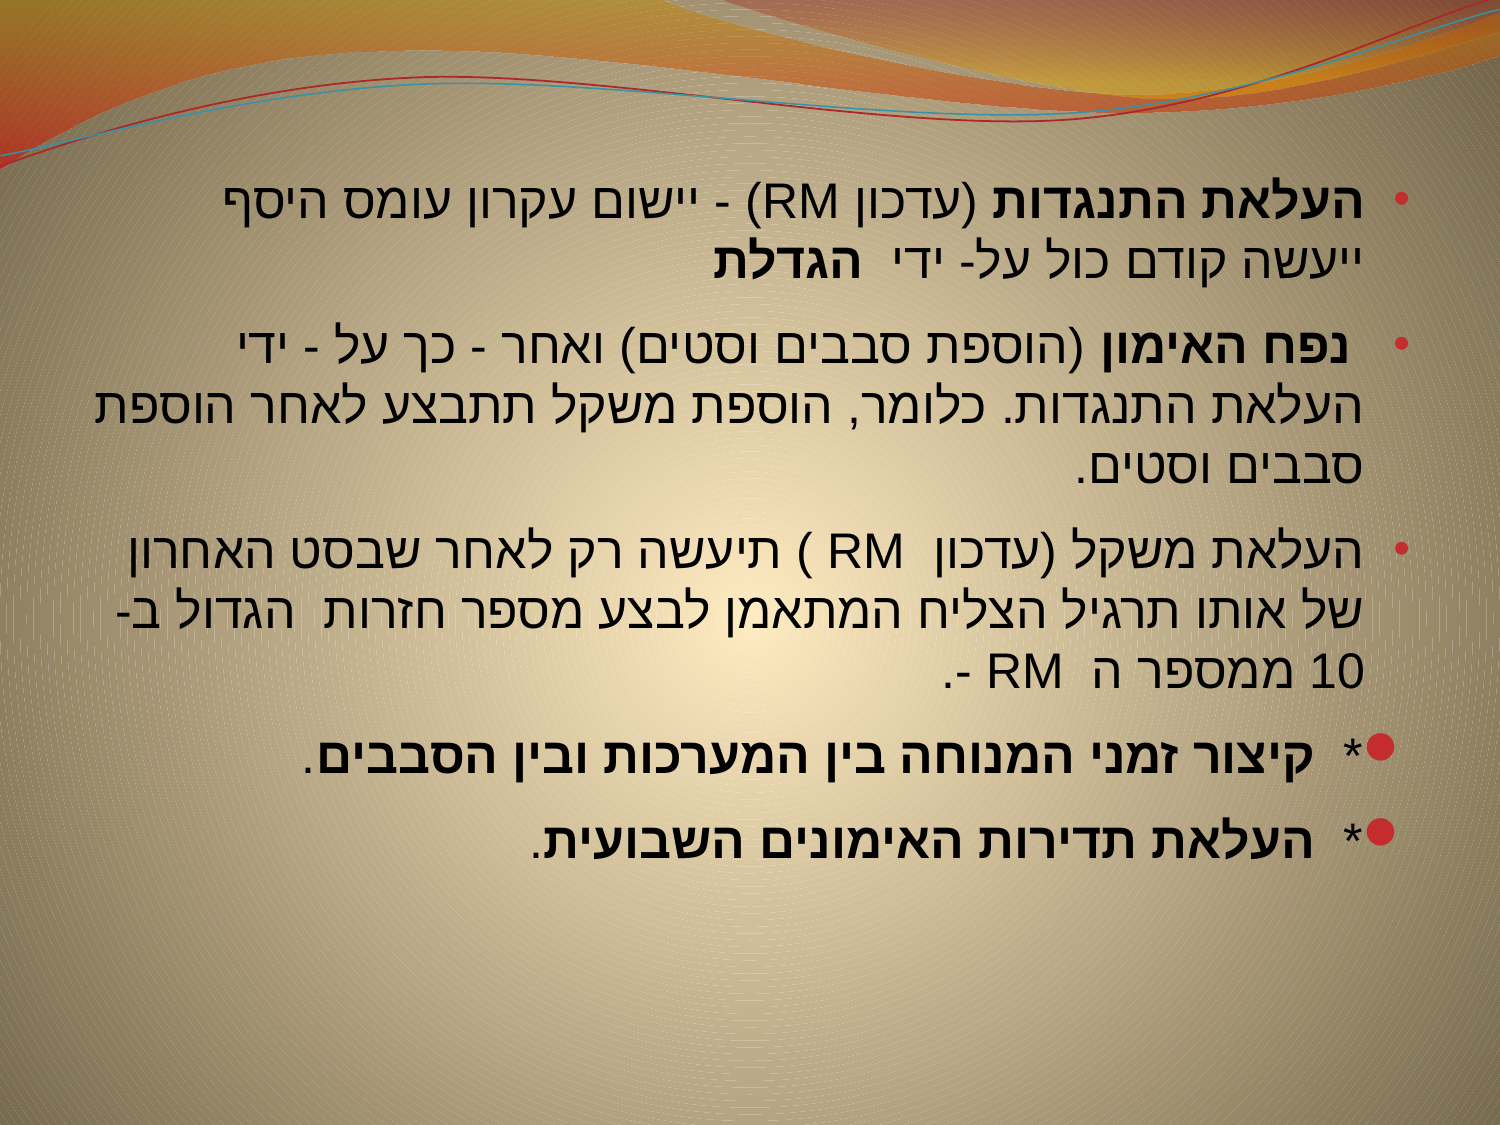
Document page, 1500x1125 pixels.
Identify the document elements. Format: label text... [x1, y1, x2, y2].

list העלאת התנגדות (עדכון RM) - יישום עקרון עומס היסף ייעשה קודם כול על- ידי הגדלת נפח האימון (הוספת סבבים וסטים) ואחר - כך על - ידי העלאת התנגדות. כלומר, הוספת משקל תתבצע לאחר הוספת סבבים וסטים. העלאת משקל (עדכון RM ) תיעשה רק לאחר שבסט האחרון של אותו תרגיל הצליח המתאמן לבצע מספר חזרות הגדול ב- 10 ממספר ה RM -. * קיצור זמני המנוחה בין המערכות ובין הסבבים. * העלאת תדירות האימונים השבועית. [75, 160, 1425, 1038]
